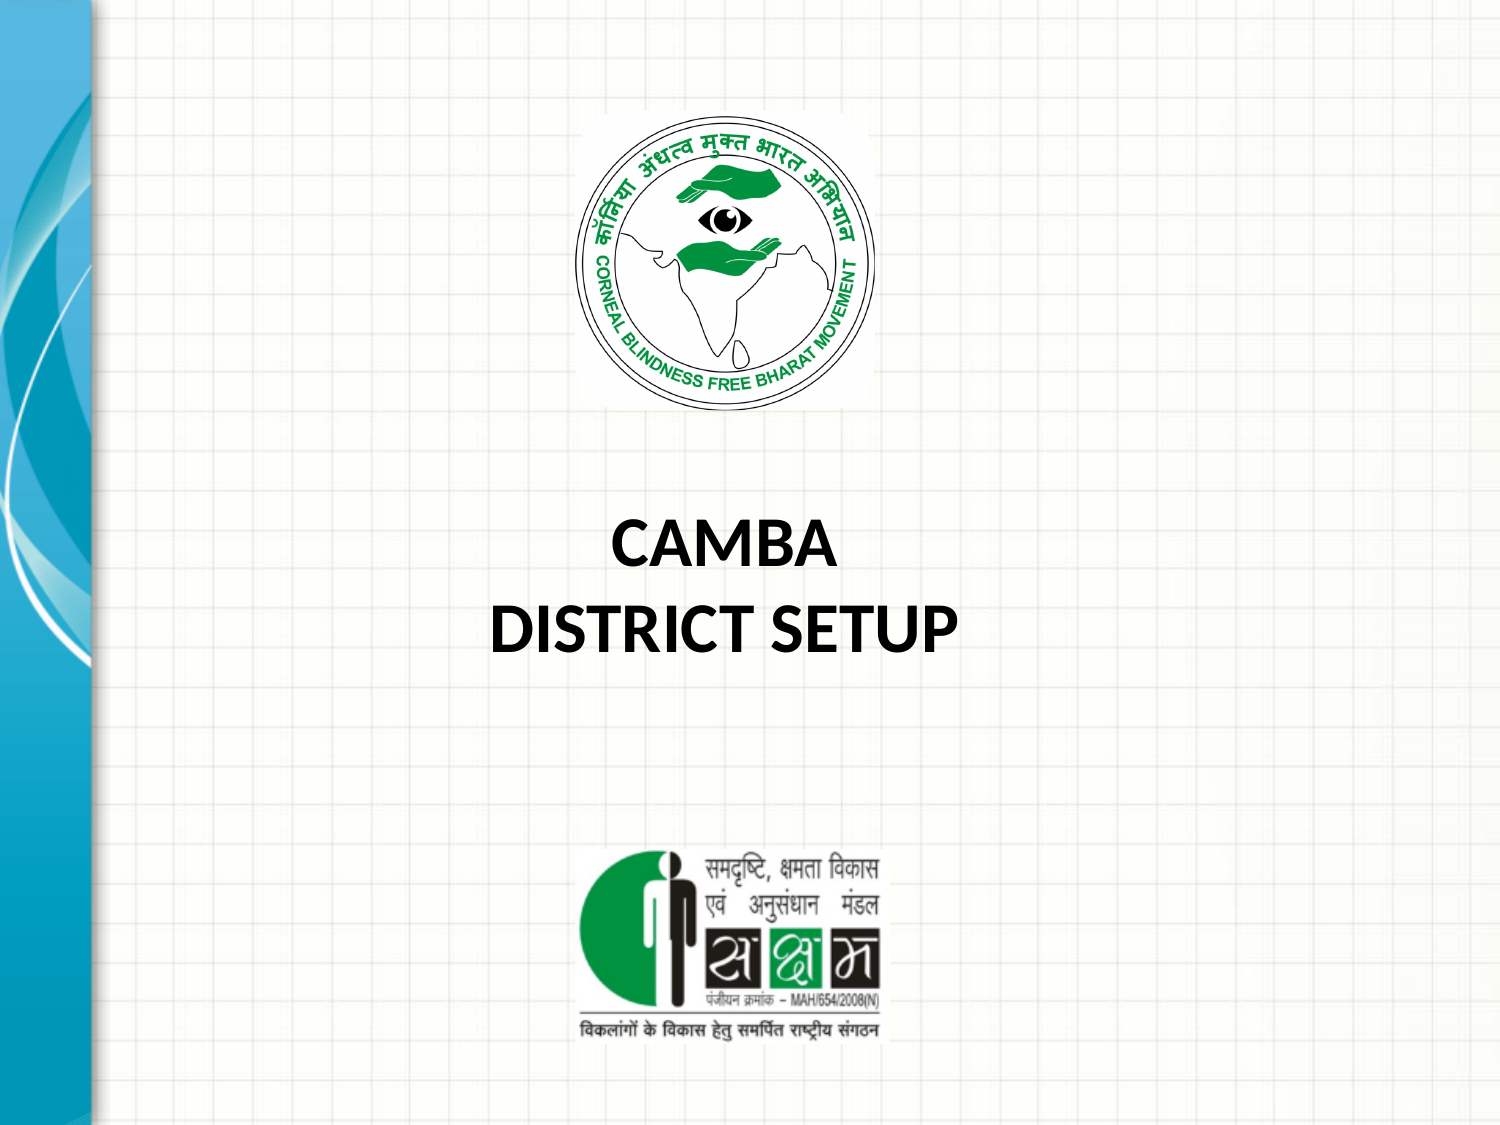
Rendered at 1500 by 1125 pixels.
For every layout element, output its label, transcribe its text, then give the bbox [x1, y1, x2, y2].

title CAMBA DISTRICT SETUP [111, 487, 1338, 675]
picture [0, 0, 1500, 1125]
